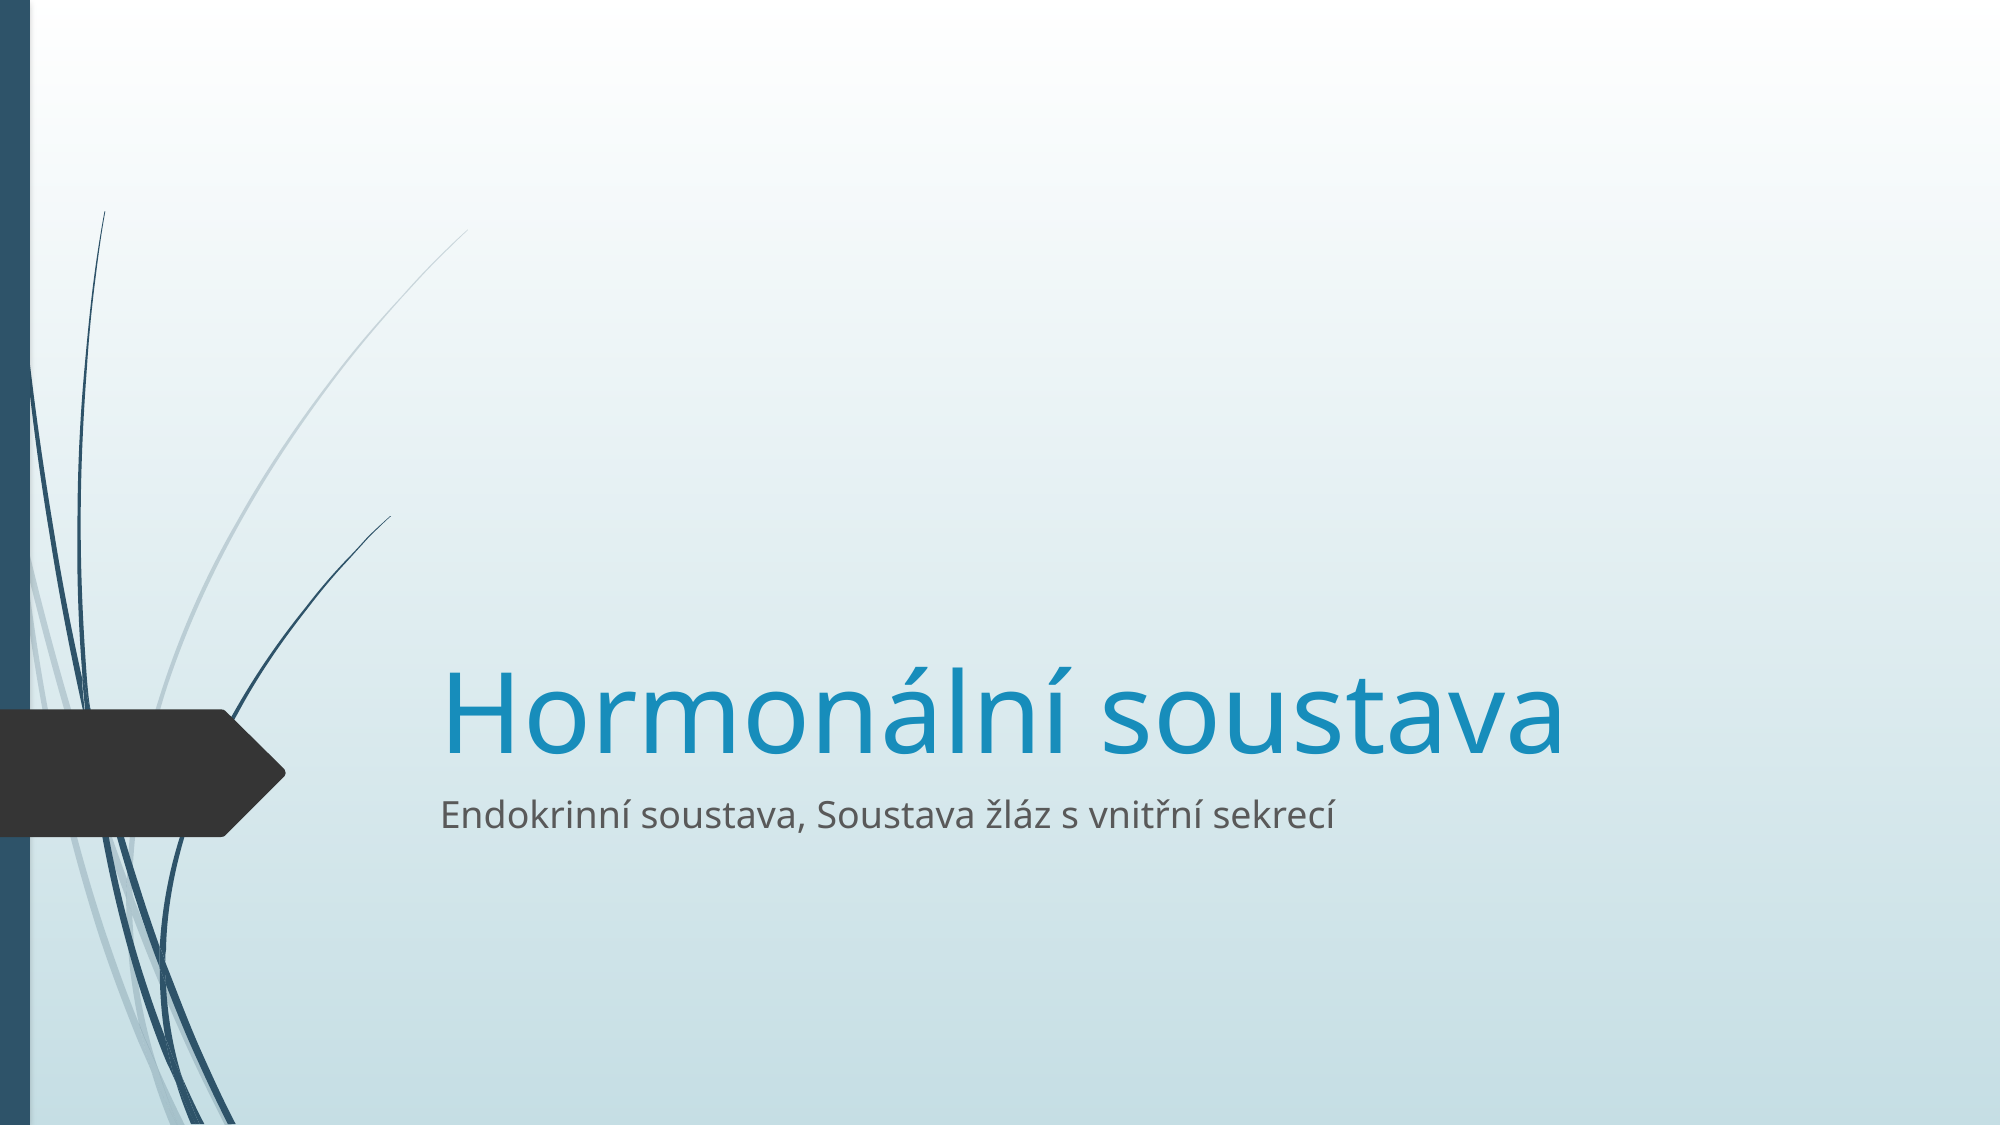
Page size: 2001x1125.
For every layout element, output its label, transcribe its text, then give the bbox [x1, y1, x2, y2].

title Hormonální soustava [424, 412, 1888, 783]
subtitle Endokrinní soustava, Soustava žláz s vnitřní sekrecí [424, 783, 1888, 969]
